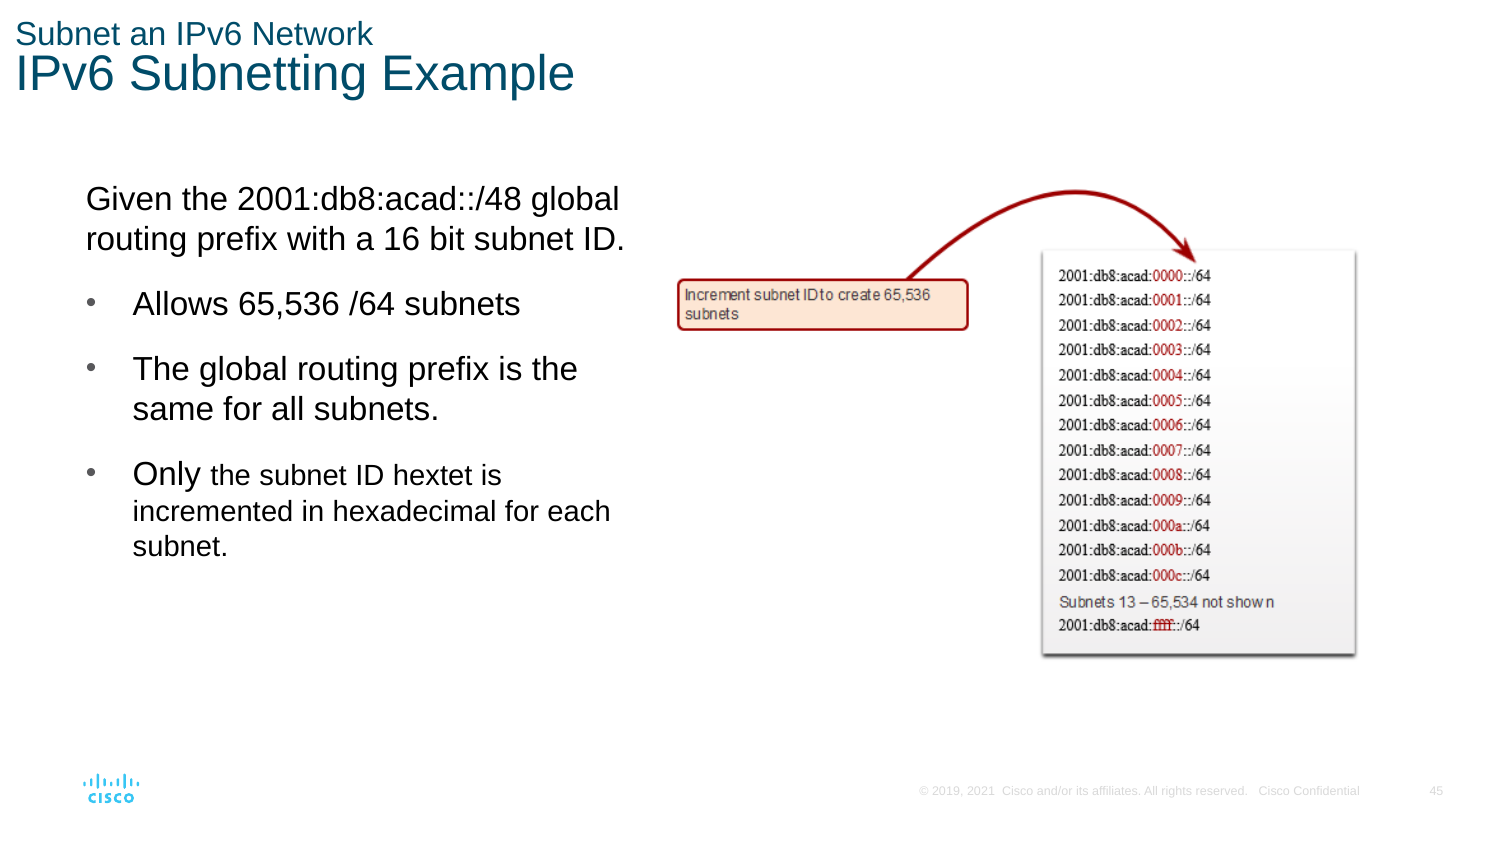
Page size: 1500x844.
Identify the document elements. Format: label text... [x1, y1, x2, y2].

list Given the 2001:db8:acad::/48 global routing prefix with a 16 bit subnet ID. Allows 65,536 /64 subnets The global routing prefix is the same for all subnets. Only the subnet ID hextet is incremented in hexadecimal for each subnet. [70, 169, 638, 640]
title Subnet an IPv6 Network IPv6 Subnetting Example [0, 0, 1369, 121]
picture [639, 169, 1370, 675]
